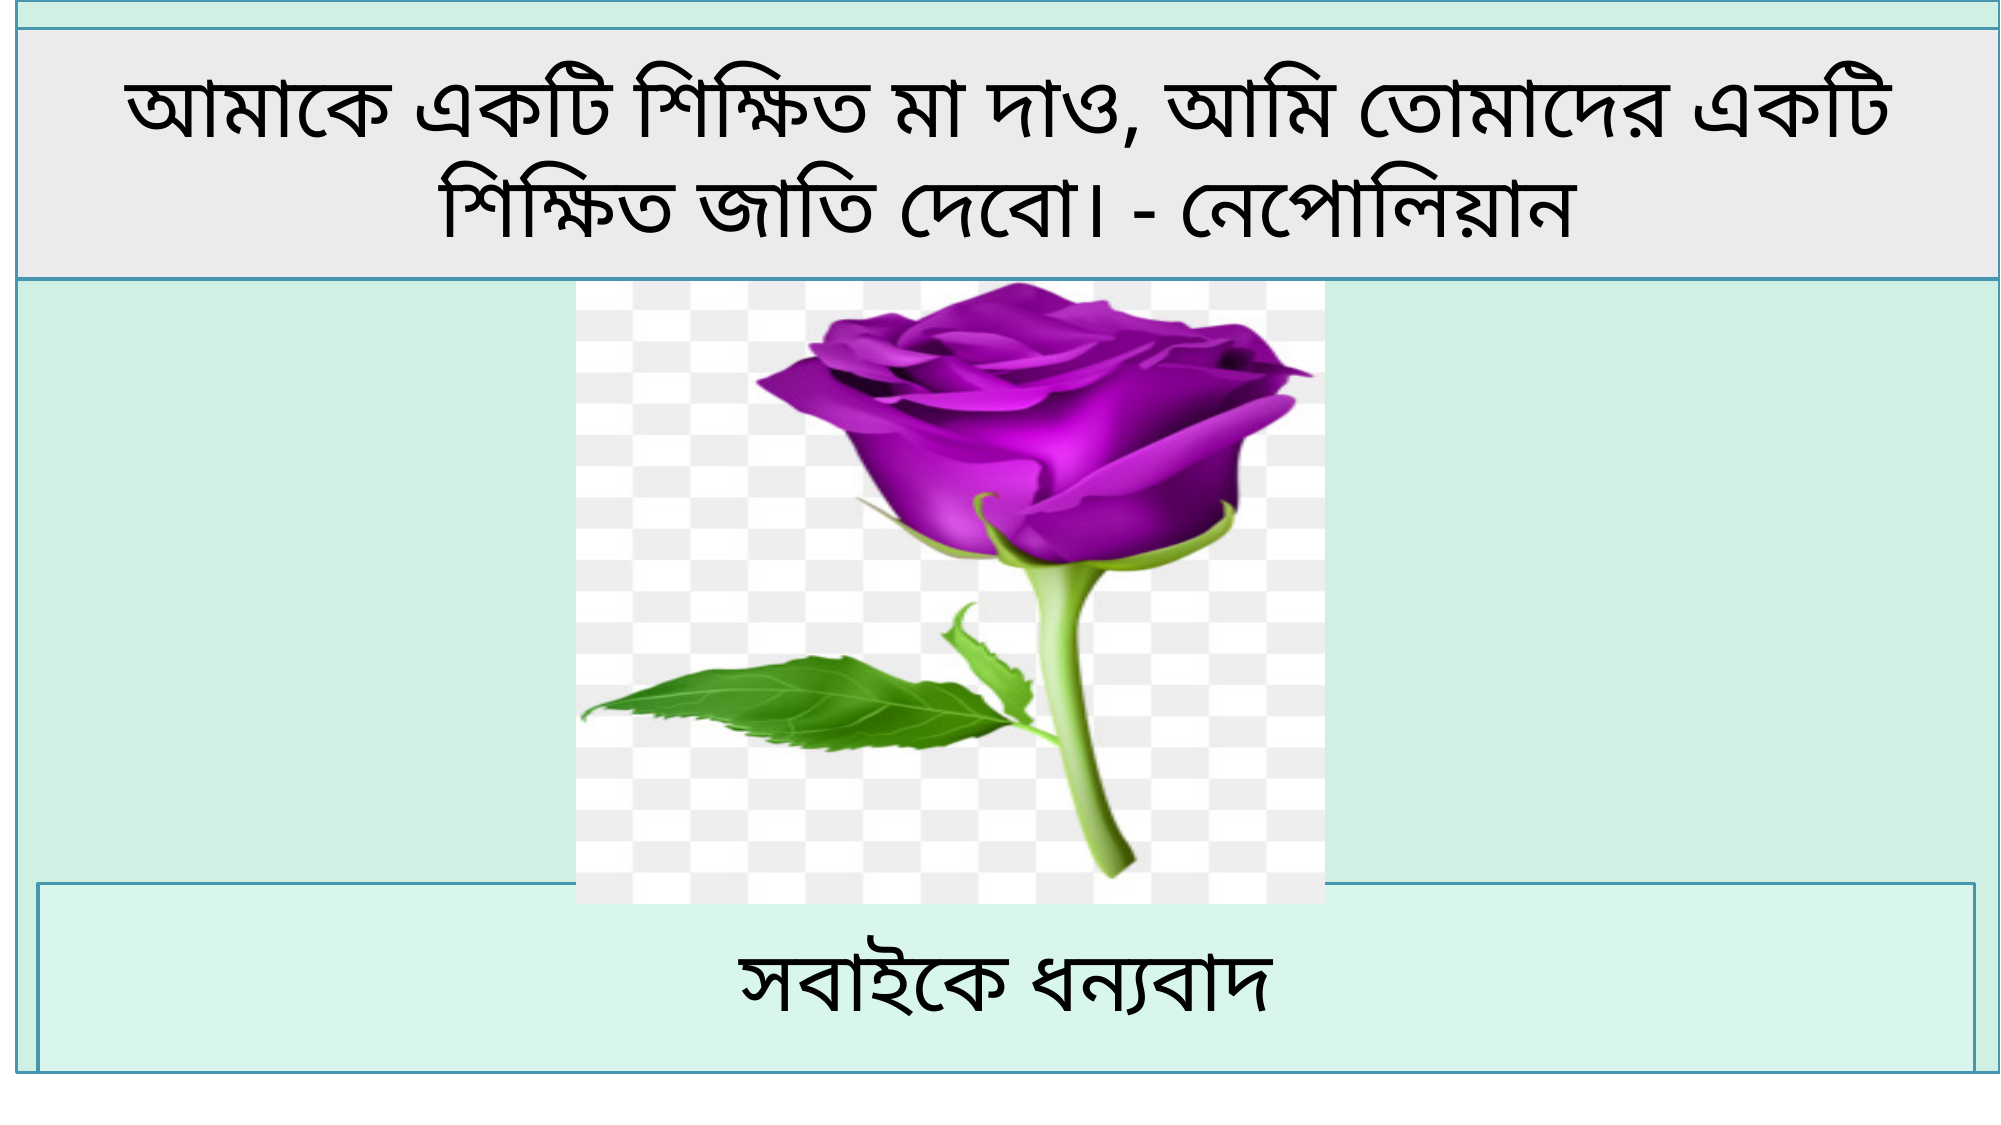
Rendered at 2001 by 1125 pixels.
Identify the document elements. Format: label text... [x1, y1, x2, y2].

text_box [15, 281, 571, 1074]
text_box আমাকে একটি শিক্ষিত মা দাও, আমি তোমাদের একটি শিক্ষিত জাতি দেবো। - নেপোলিয়ান [15, 27, 2000, 281]
picture [575, 278, 1326, 905]
text_box [15, 0, 2000, 27]
text_box সবাইকে ধন্যবাদ [36, 882, 1976, 1074]
text_box [1328, 281, 2000, 1074]
